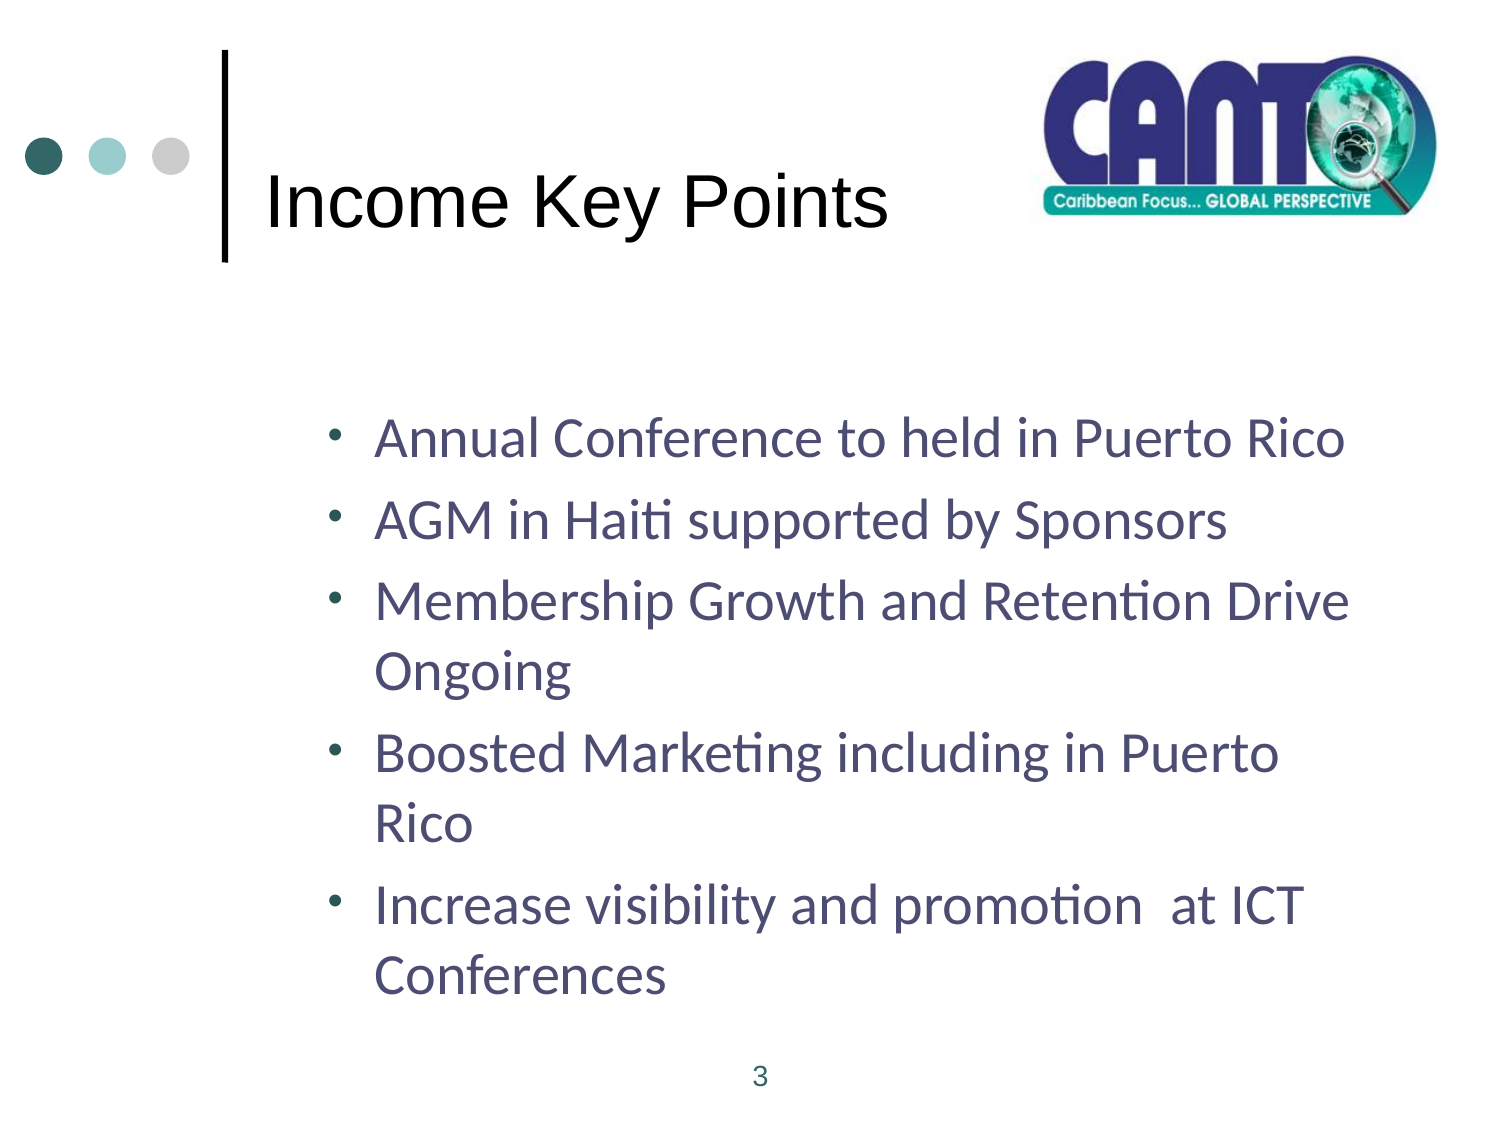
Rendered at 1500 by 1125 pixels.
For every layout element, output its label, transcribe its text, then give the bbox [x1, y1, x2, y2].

list Annual Conference to held in Puerto Rico AGM in Haiti supported by Sponsors Membership Growth and Retention Drive Ongoing Boosted Marketing including in Puerto Rico Increase visibility and promotion at ICT Conferences [237, 337, 1388, 1013]
slide_number 3 [737, 1049, 951, 1125]
title Income Key Points [249, 112, 1401, 282]
picture [1012, 49, 1463, 226]
